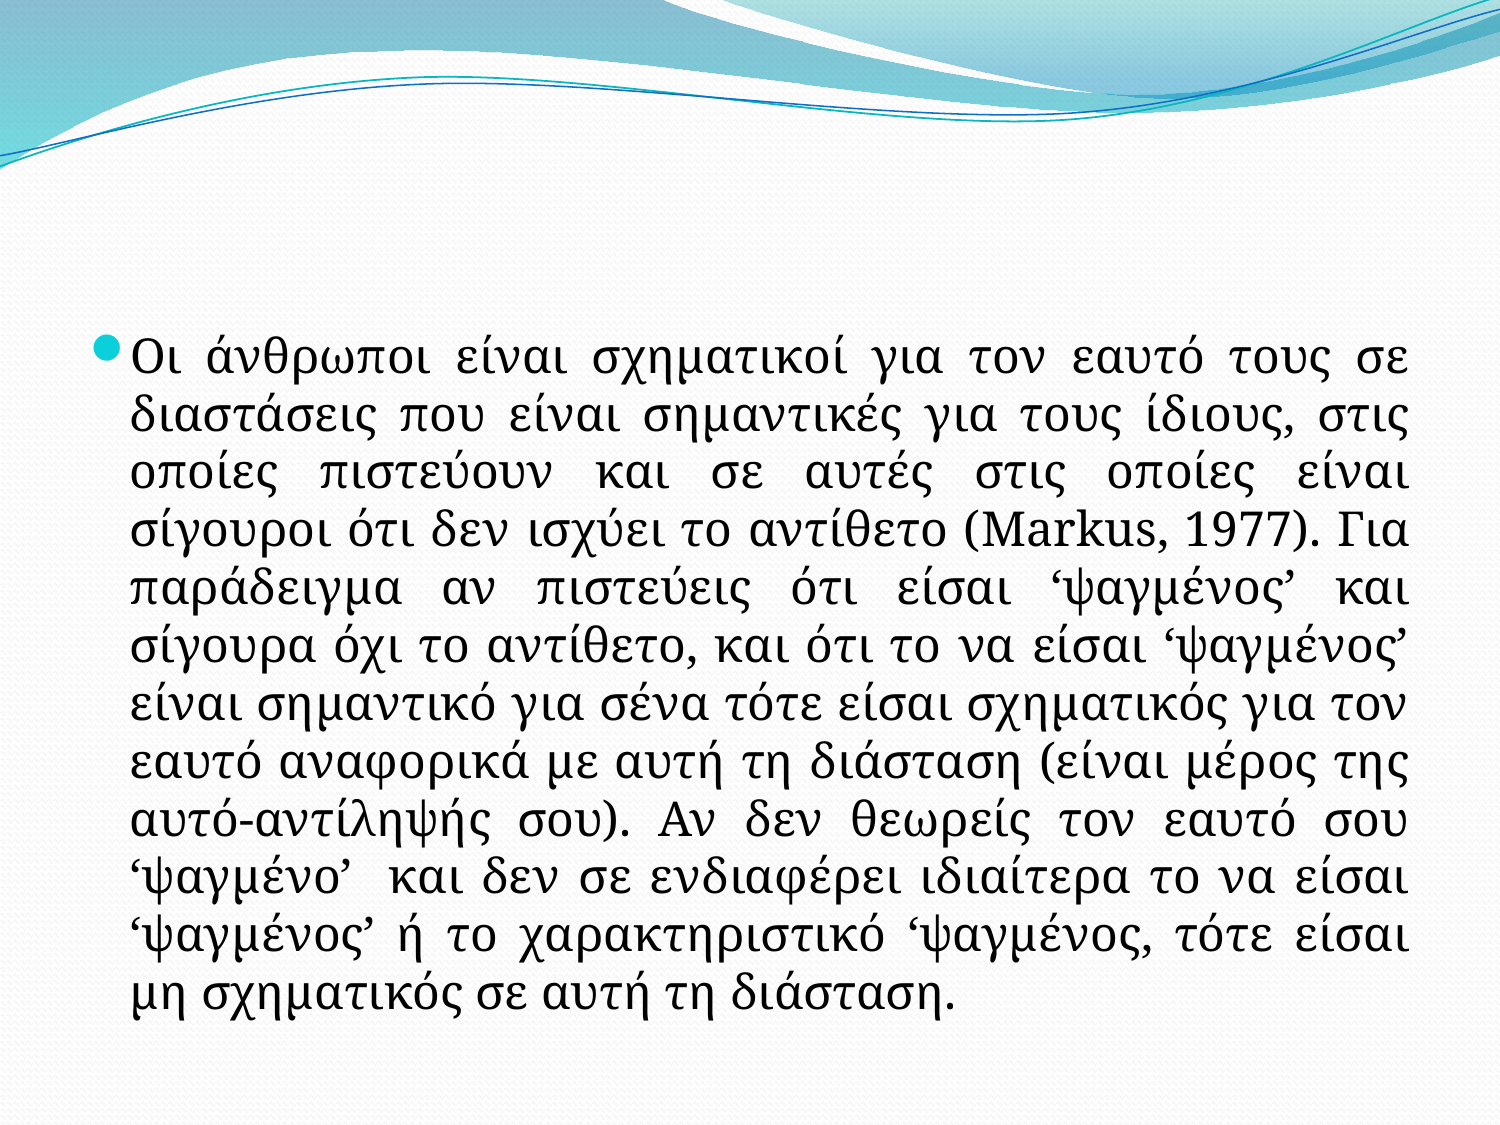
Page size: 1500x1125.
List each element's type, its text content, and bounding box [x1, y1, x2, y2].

list Οι άνθρωποι είναι σχηματικοί για τον εαυτό τους σε διαστάσεις που είναι σημαντικές για τους ίδιους, στις οποίες πιστεύουν και σε αυτές στις οποίες είναι σίγουροι ότι δεν ισχύει το αντίθετο (Markus, 1977). Για παράδειγμα αν πιστεύεις ότι είσαι ‘ψαγμένος’ και σίγουρα όχι το αντίθετο, και ότι το να είσαι ‘ψαγμένος’ είναι σημαντικό για σένα τότε είσαι σχηματικός για τον εαυτό αναφορικά με αυτή τη διάσταση (είναι μέρος της αυτό-αντίληψής σου). Αν δεν θεωρείς τον εαυτό σου ‘ψαγμένο’ και δεν σε ενδιαφέρει ιδιαίτερα το να είσαι ‘ψαγμένος’ ή το χαρακτηριστικό ‘ψαγμένος, τότε είσαι μη σχηματικός σε αυτή τη διάσταση. [75, 317, 1425, 1038]
